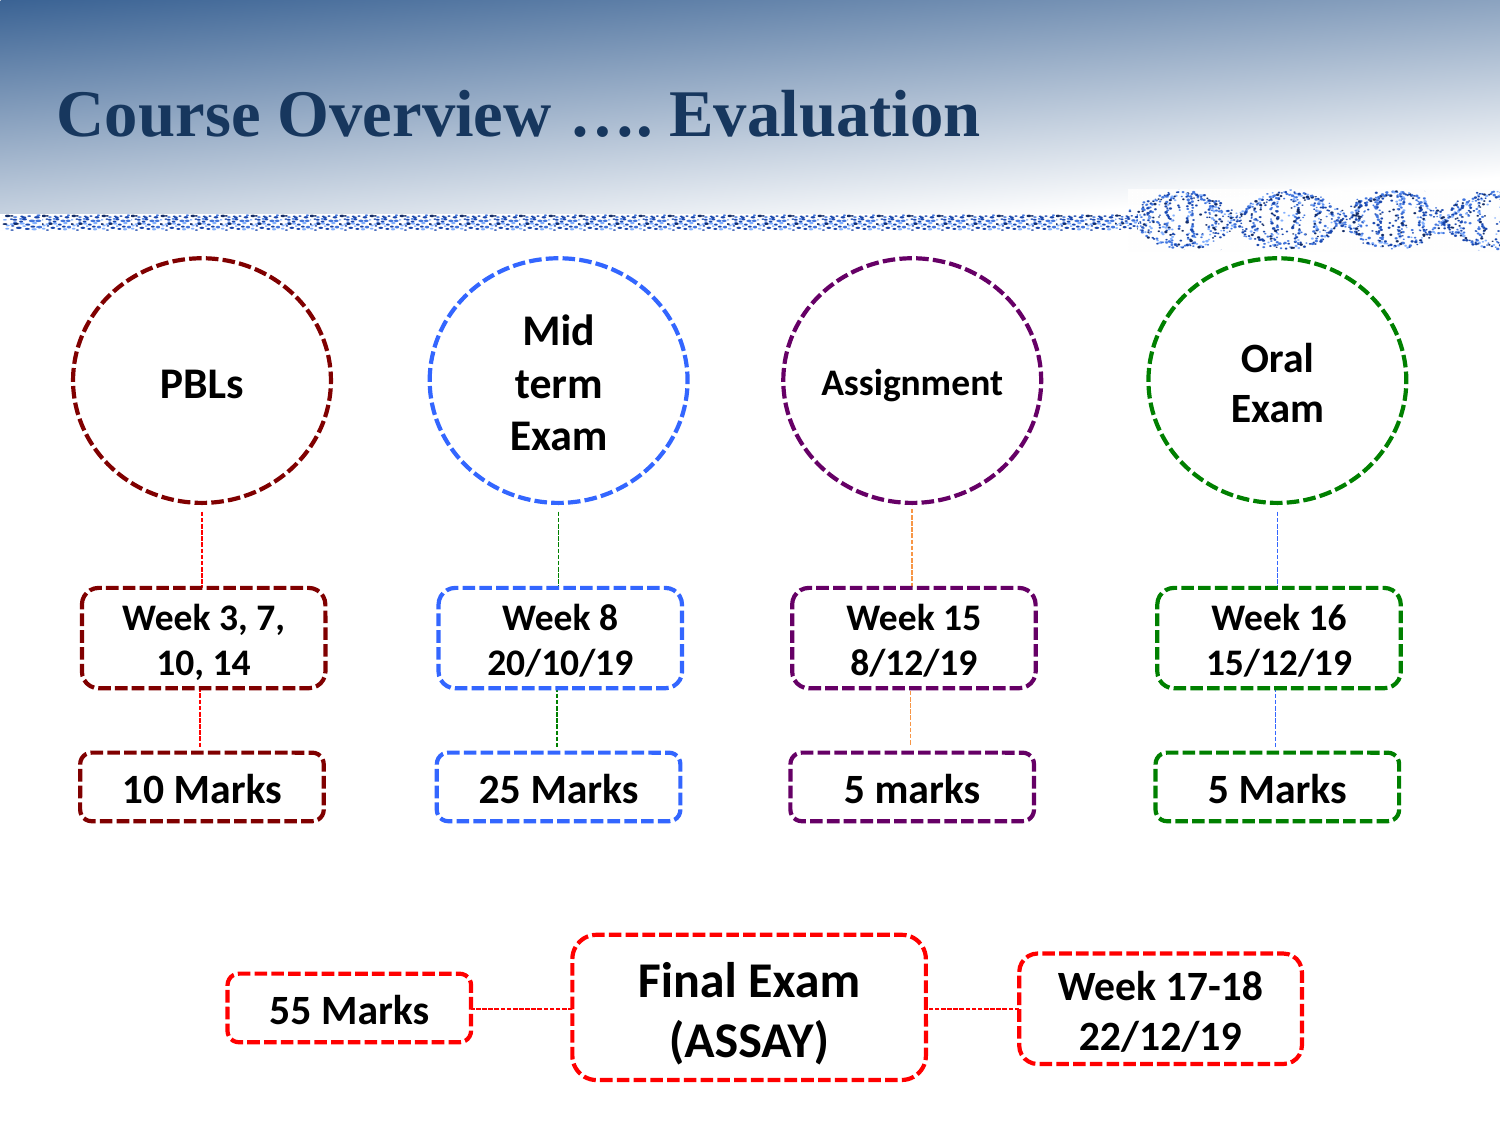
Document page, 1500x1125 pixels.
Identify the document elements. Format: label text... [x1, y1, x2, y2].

text_box Mid term Exam [427, 256, 690, 506]
picture [0, 190, 1500, 252]
text_box PBLs [70, 256, 334, 506]
text_box Week 15 8/12/19 [790, 585, 1038, 691]
text_box Week 16 15/12/19 [1155, 585, 1403, 691]
text_box Week 8 20/10/19 [436, 585, 685, 691]
text_box Week 17-18 22/12/19 [1017, 951, 1305, 1067]
text_box Week 3, 7, 10, 14 [79, 585, 328, 691]
text_box 55 Marks [225, 971, 474, 1045]
text_box 5 marks [788, 750, 1037, 824]
text_box 10 Marks [78, 750, 326, 824]
text_box 5 Marks [1153, 750, 1402, 824]
text_box Final Exam (ASSAY) [570, 932, 929, 1083]
text_box Course Overview …. Evaluation [41, 62, 1149, 158]
text_box Assignment [781, 256, 1044, 506]
text_box Oral Exam [1146, 256, 1409, 506]
text_box 25 Marks [434, 750, 683, 824]
